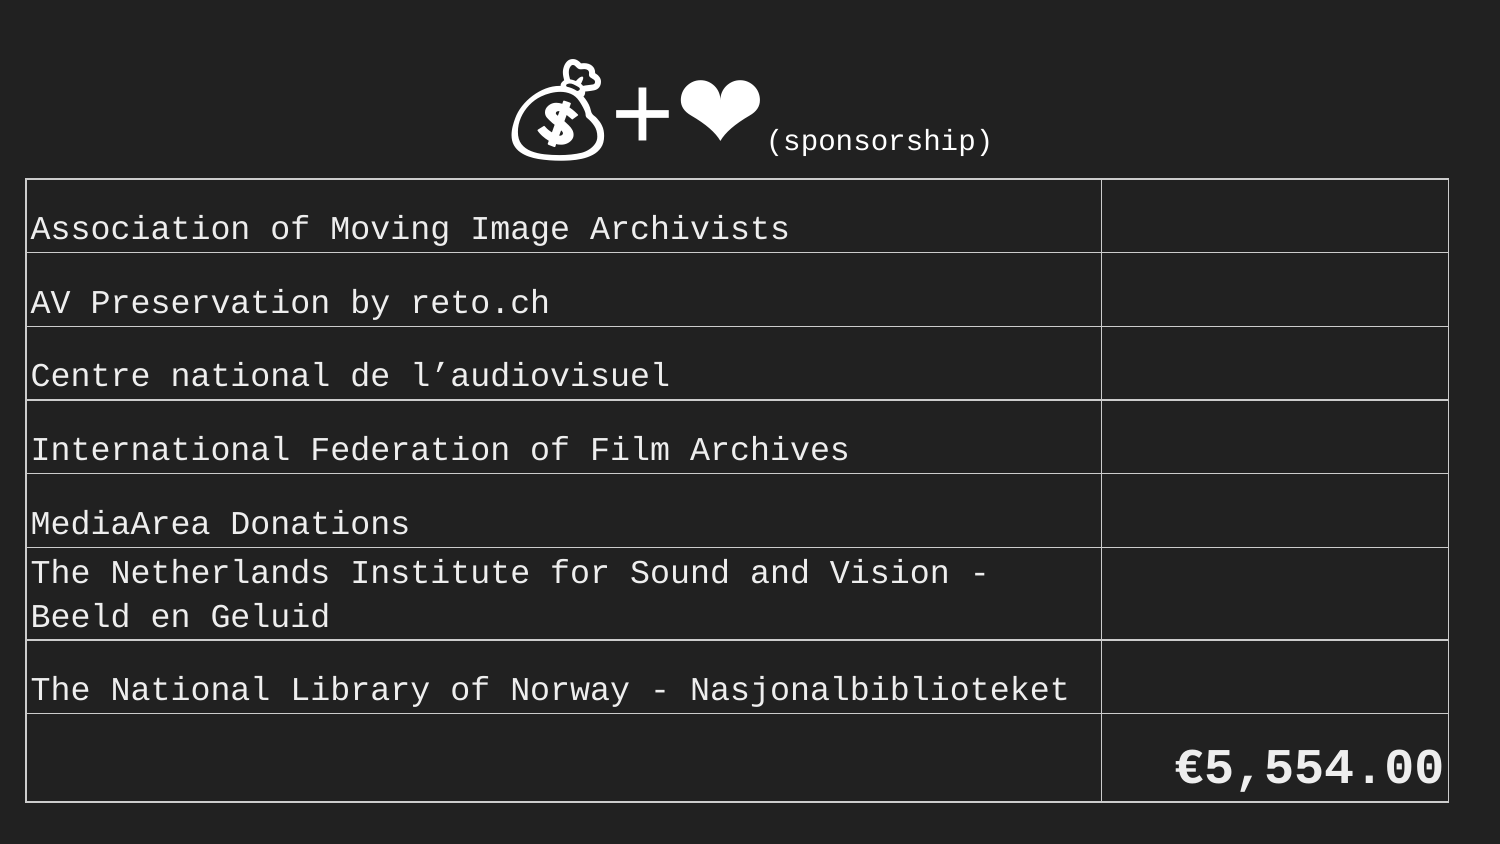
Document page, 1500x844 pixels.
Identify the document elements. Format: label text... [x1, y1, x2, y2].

table_cell The Netherlands Institute for Sound and Vision - Beeld en Geluid [27, 548, 1101, 639]
table_cell [1102, 641, 1448, 713]
table_cell AV Preservation by reto.ch [27, 253, 1101, 326]
table_cell Centre national de l’audiovisuel [27, 327, 1101, 399]
table_header [1102, 180, 1448, 252]
table_cell MediaArea Donations [27, 474, 1101, 547]
title 💰+❤️(sponsorship) [51, 26, 1449, 167]
table_cell The National Library of Norway - Nasjonalbiblioteket [27, 641, 1101, 713]
table_cell [1102, 327, 1448, 399]
table_header Association of Moving Image Archivists [27, 180, 1101, 252]
table_cell [1102, 548, 1448, 639]
table_cell [1102, 401, 1448, 473]
table_cell International Federation of Film Archives [27, 401, 1101, 473]
table_cell [1102, 253, 1448, 326]
table_cell €5,554.00 [1102, 714, 1448, 801]
table_cell [1102, 474, 1448, 547]
table_cell [27, 714, 1101, 801]
